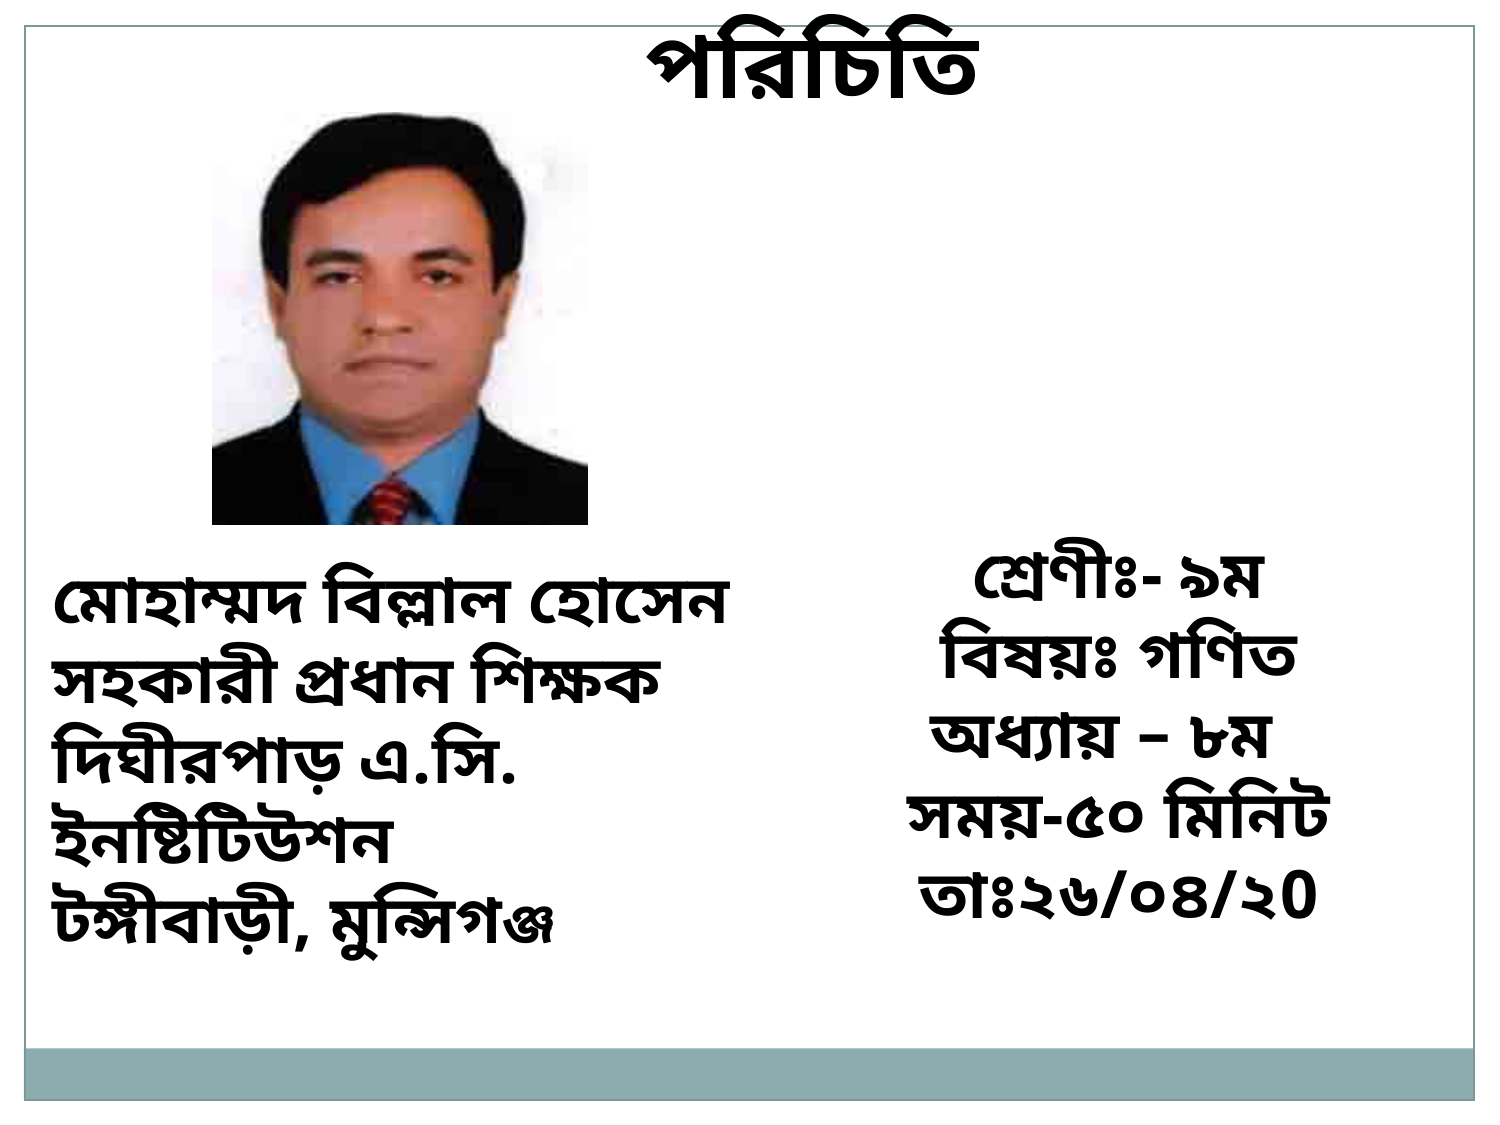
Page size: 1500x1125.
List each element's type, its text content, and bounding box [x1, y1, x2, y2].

text_box শ্রেণীঃ- ৯ম বিষয়ঃ গণিত অধ্যায় – ৮ম সময়-৫০ মিনিট তাঃ২৬/০৪/২0 [762, 524, 1475, 940]
text_box মোহাম্মদ বিল্লাল হোসেন সহকারী প্রধান শিক্ষক দিঘীরপাড় এ.সি. ইনষ্টিটিউশন টঙ্গীবাড়ী, মুন্সিগঞ্জ [37, 549, 831, 1045]
text_box পরিচিতি [630, 0, 994, 125]
picture [212, 112, 588, 526]
